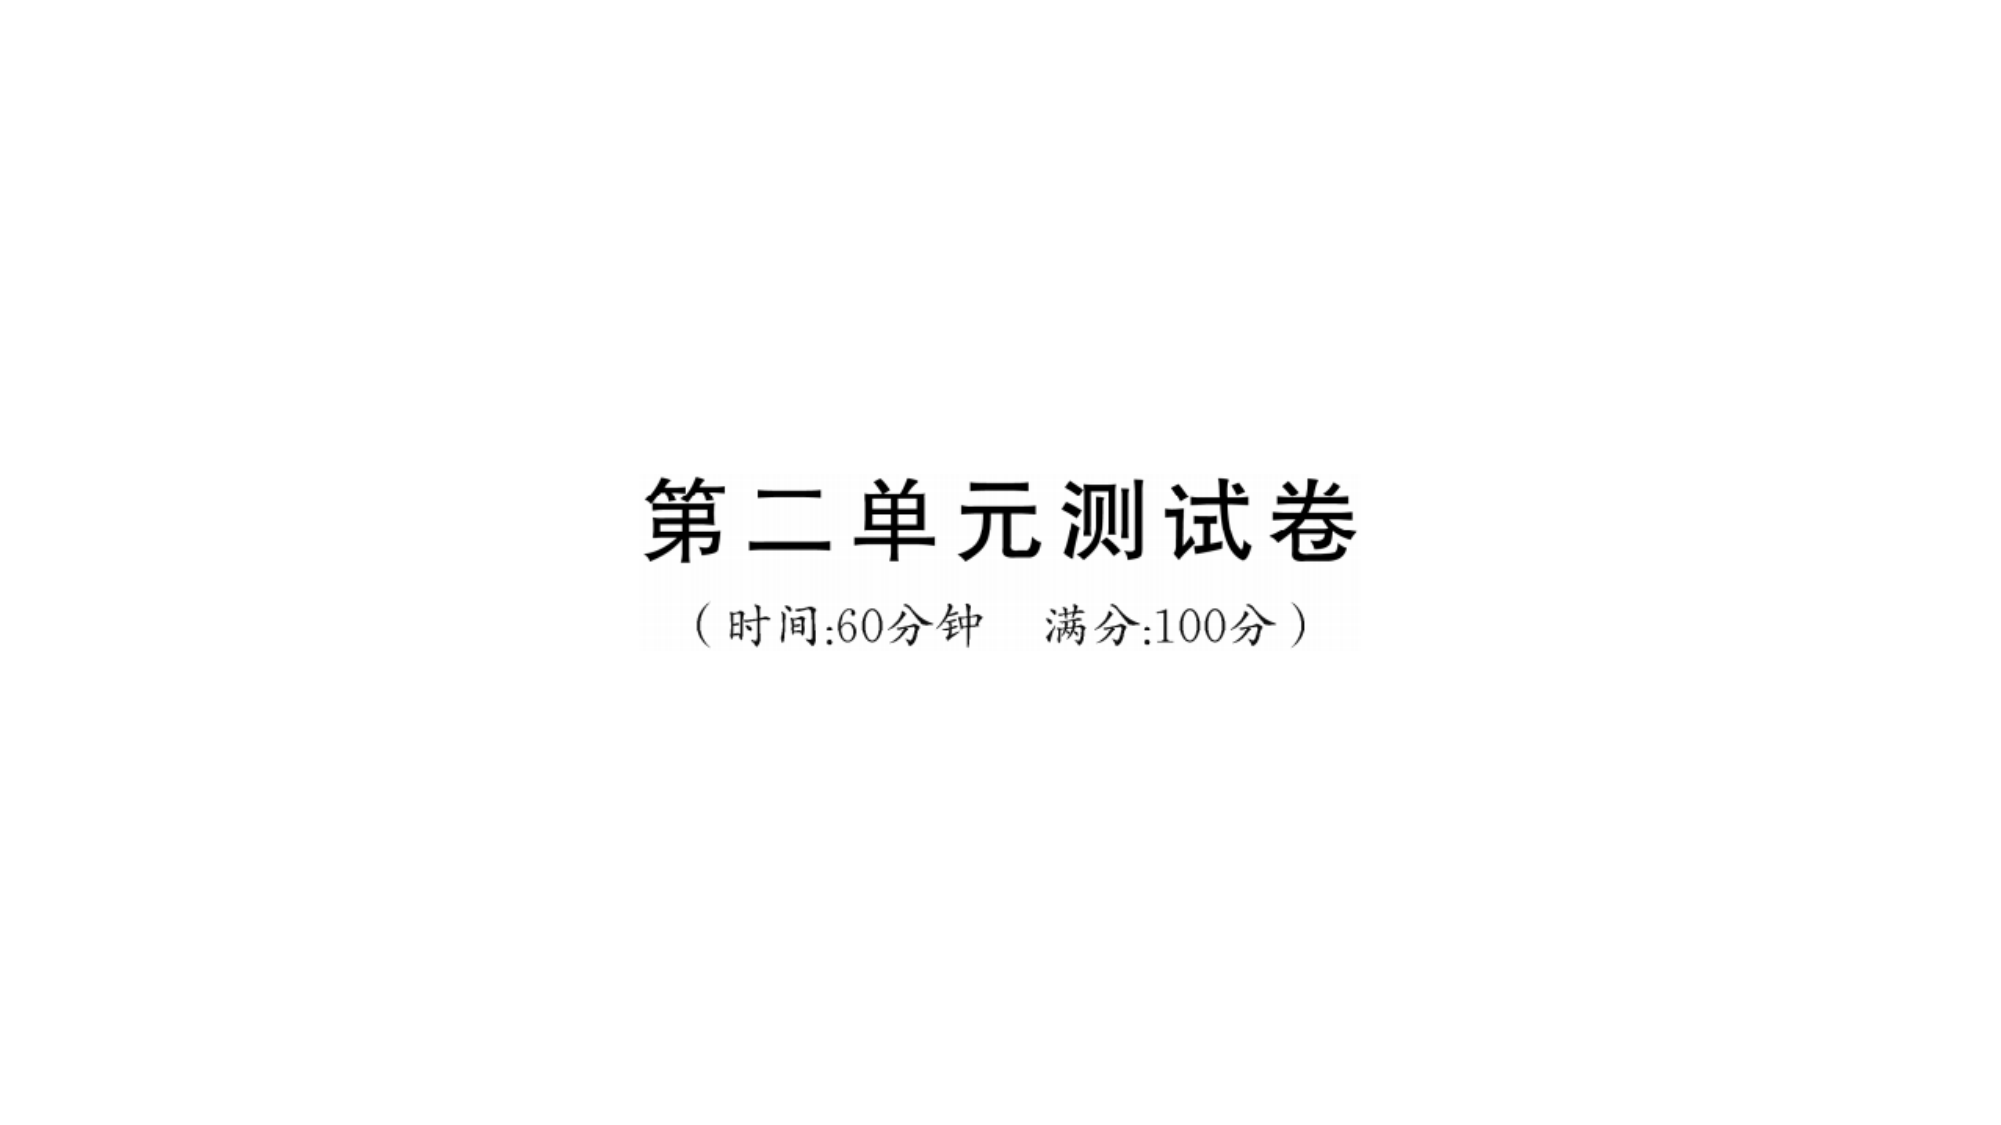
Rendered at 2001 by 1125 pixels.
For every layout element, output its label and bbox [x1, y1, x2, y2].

picture [639, 473, 1361, 652]
